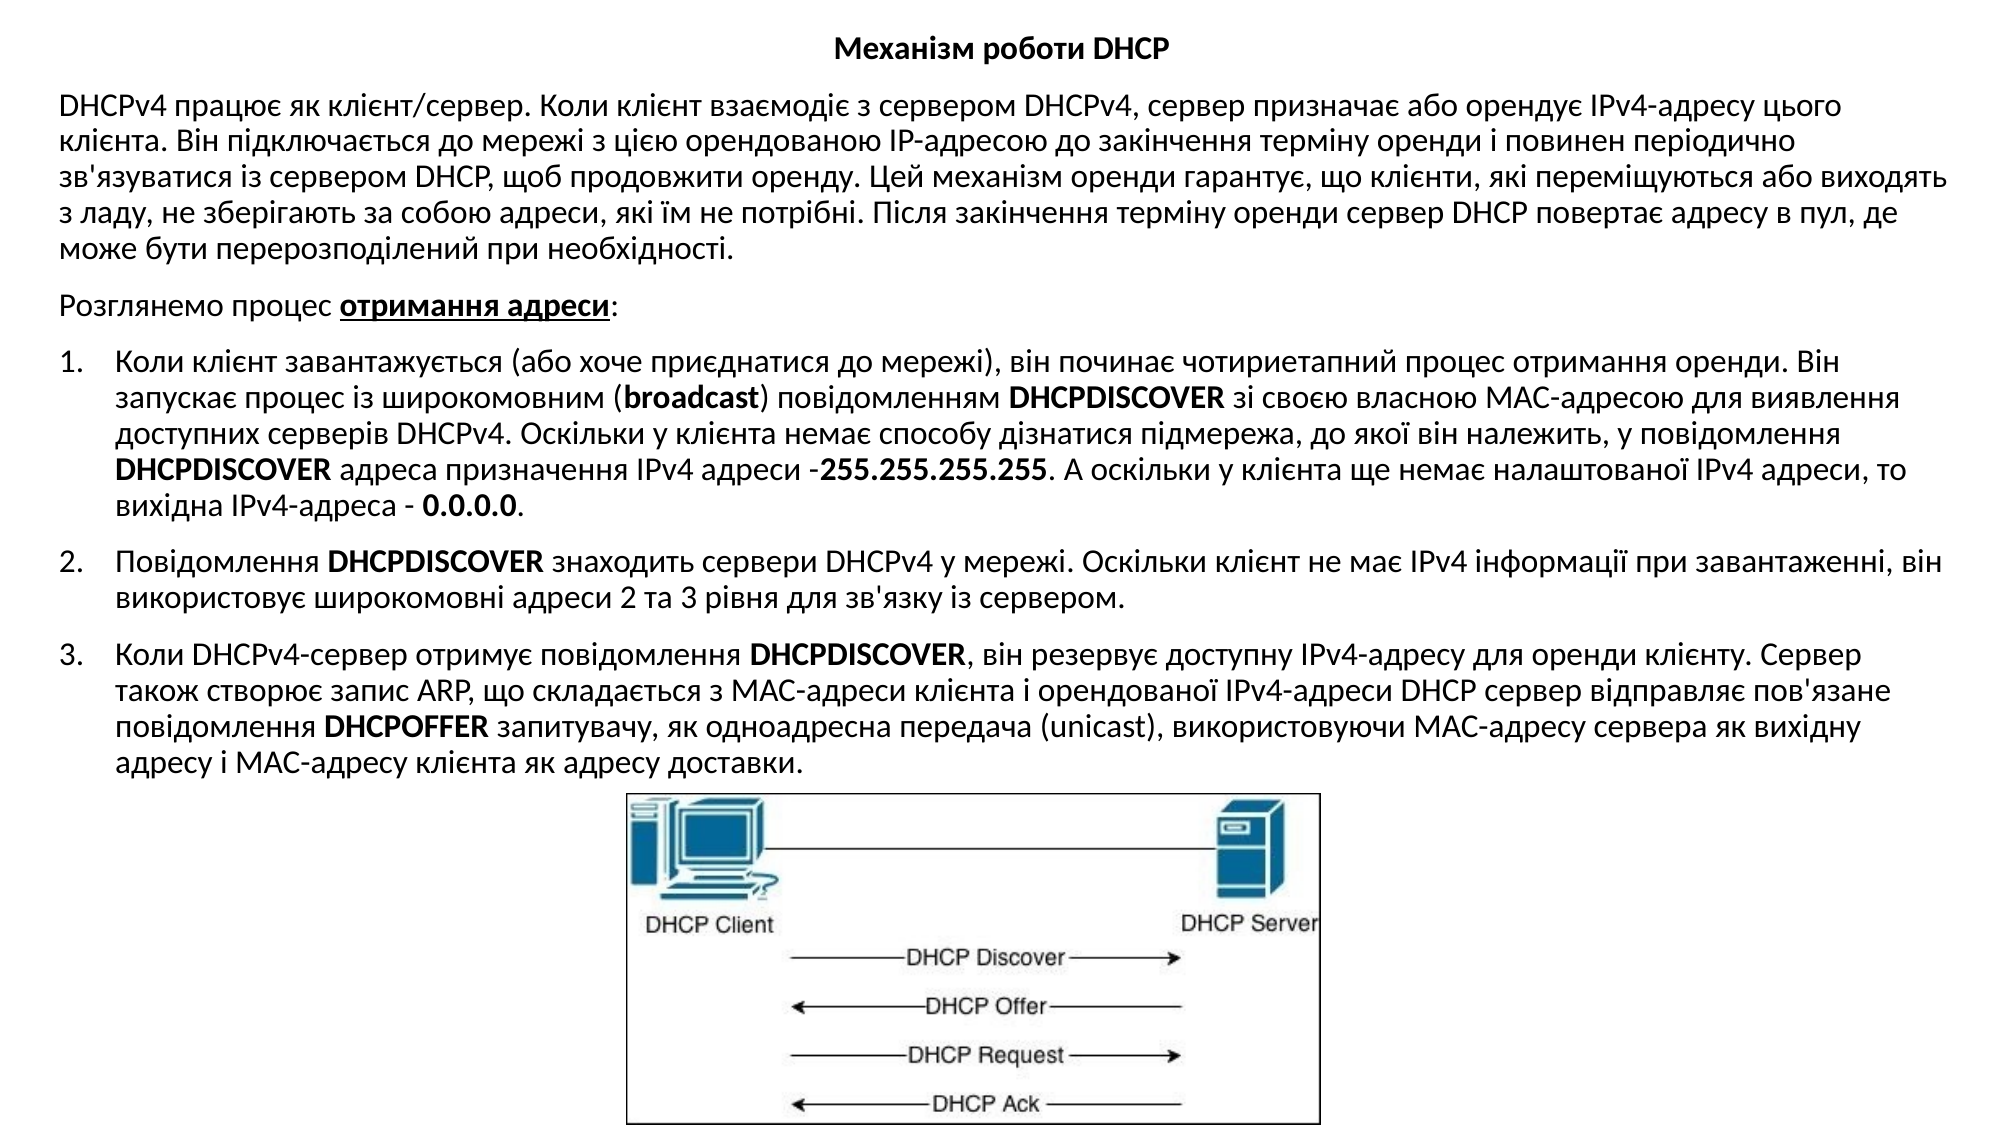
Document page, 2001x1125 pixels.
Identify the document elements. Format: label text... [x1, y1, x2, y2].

picture [626, 793, 1321, 1125]
list Механізм роботи DHCP DHCPv4 працює як клієнт/сервер. Коли клієнт взаємодіє з сервером DHCPv4, сервер призначає або орендує IPv4-адресу цього клієнта. Він підключається до мережі з цією орендованою IP-адресою до закінчення терміну оренди і повинен періодично зв'язуватися із сервером DHCP, щоб продовжити оренду. Цей механізм оренди гарантує, що клієнти, які переміщуються або виходять з ладу, не зберігають за собою адреси, які їм не потрібні. Після закінчення терміну оренди сервер DHCP повертає адресу в пул, де може бути перерозподілений при необхідності. Розглянемо процес отримання адреси: Коли клієнт завантажується (або хоче приєднатися до мережі), він починає чотириетапний процес отримання оренди. Він запускає процес із широкомовним (broadcast) повідомленням DHCPDISCOVER зі своєю власною MAC-адресою для виявлення доступних серверів DHCPv4. Оскільки у клієнта немає способу дізнатися підмережа, до якої він належить, у повідомлення DHCPDISCOVER адреса призначення IPv4 адреси -255.255.255.255. А оскільки у клієнта ще немає налаштованої IPv4 адреси, то вихідна IPv4-адреса - 0.0.0.0. Повідомлення DHCPDISCOVER знаходить сервери DHCPv4 у мережі. Оскільки клієнт не має IPv4 інформації при завантаженні, він використовує широкомовні адреси 2 та 3 рівня для зв'язку із сервером. Коли DHCPv4-сервер отримує повідомлення DHCPDISCOVER, він резервує доступну IPv4-адресу для оренди клієнту. Сервер також створює запис ARP, що складається з MAC-адреси клієнта і орендованої IPv4-адреси DHCP сервер відправляє пов'язане повідомлення DHCPOFFER запитувачу, як одноадресна передача (unicast), використовуючи MAC-адресу сервера як вихідну адресу і MAC-адресу клієнта як адресу доставки. [43, 23, 1968, 1098]
